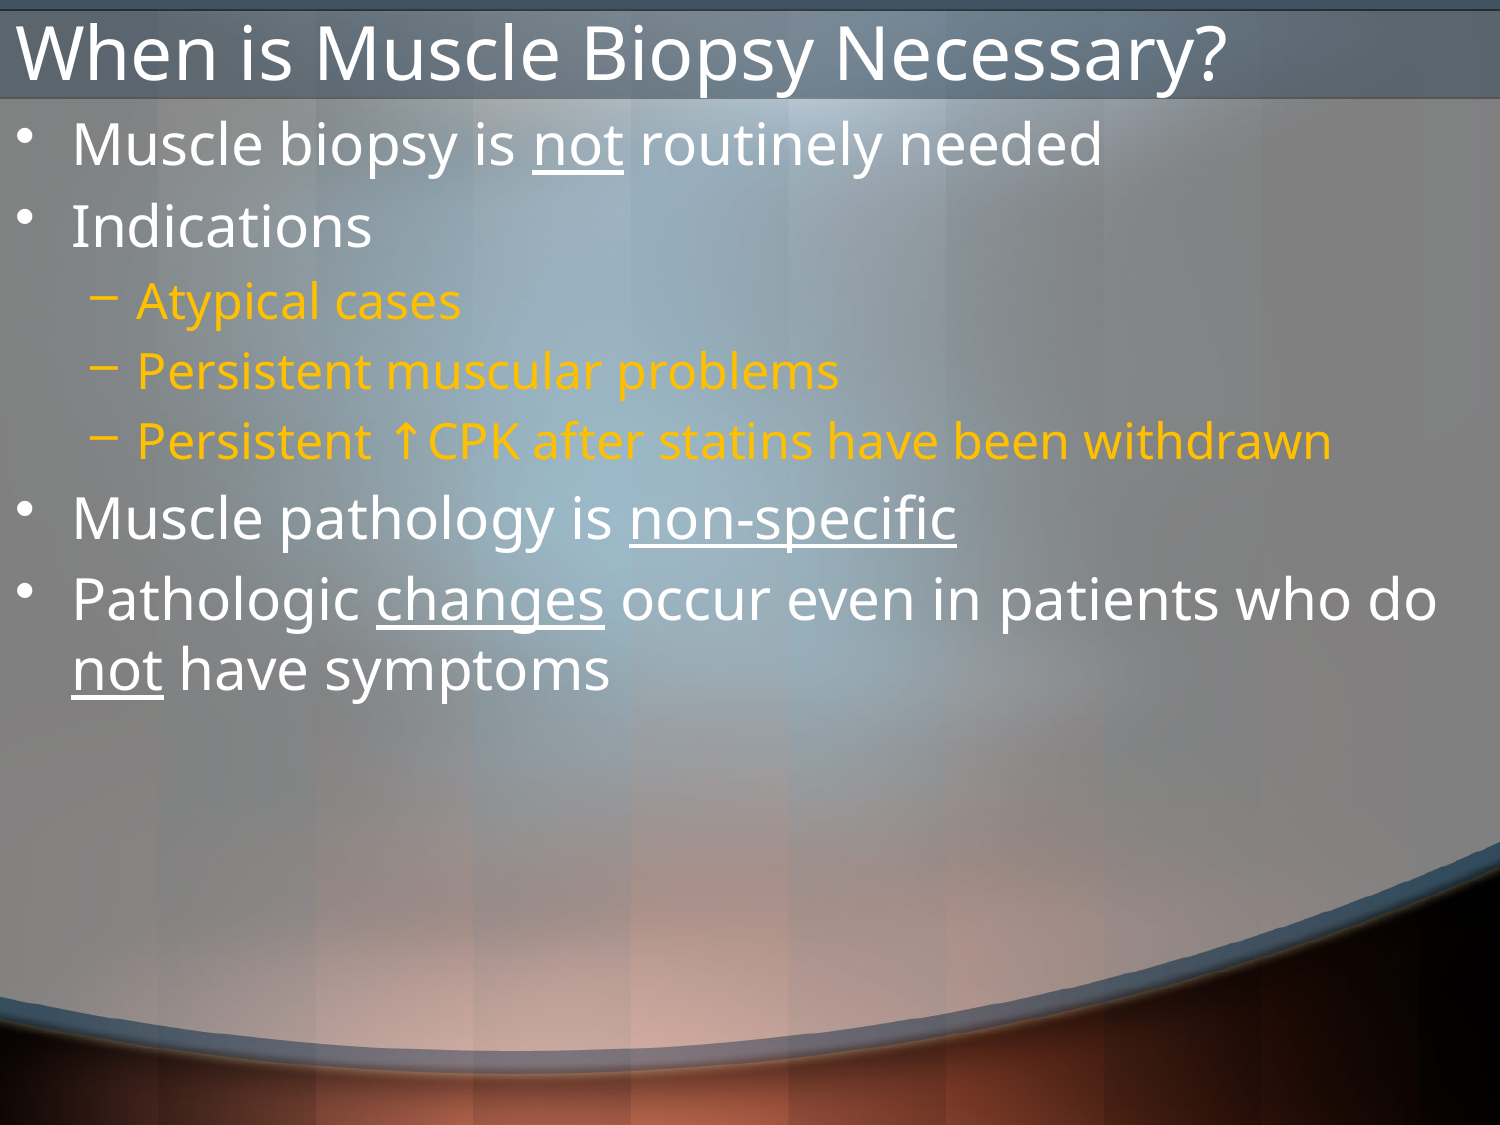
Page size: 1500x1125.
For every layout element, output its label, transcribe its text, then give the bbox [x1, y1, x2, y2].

list Muscle biopsy is not routinely needed Indications Atypical cases Persistent muscular problems Persistent ↑CPK after statins have been withdrawn Muscle pathology is non-specific Pathologic changes occur even in patients who do not have symptoms [0, 99, 1500, 1125]
title When is Muscle Biopsy Necessary? [0, 0, 1500, 99]
